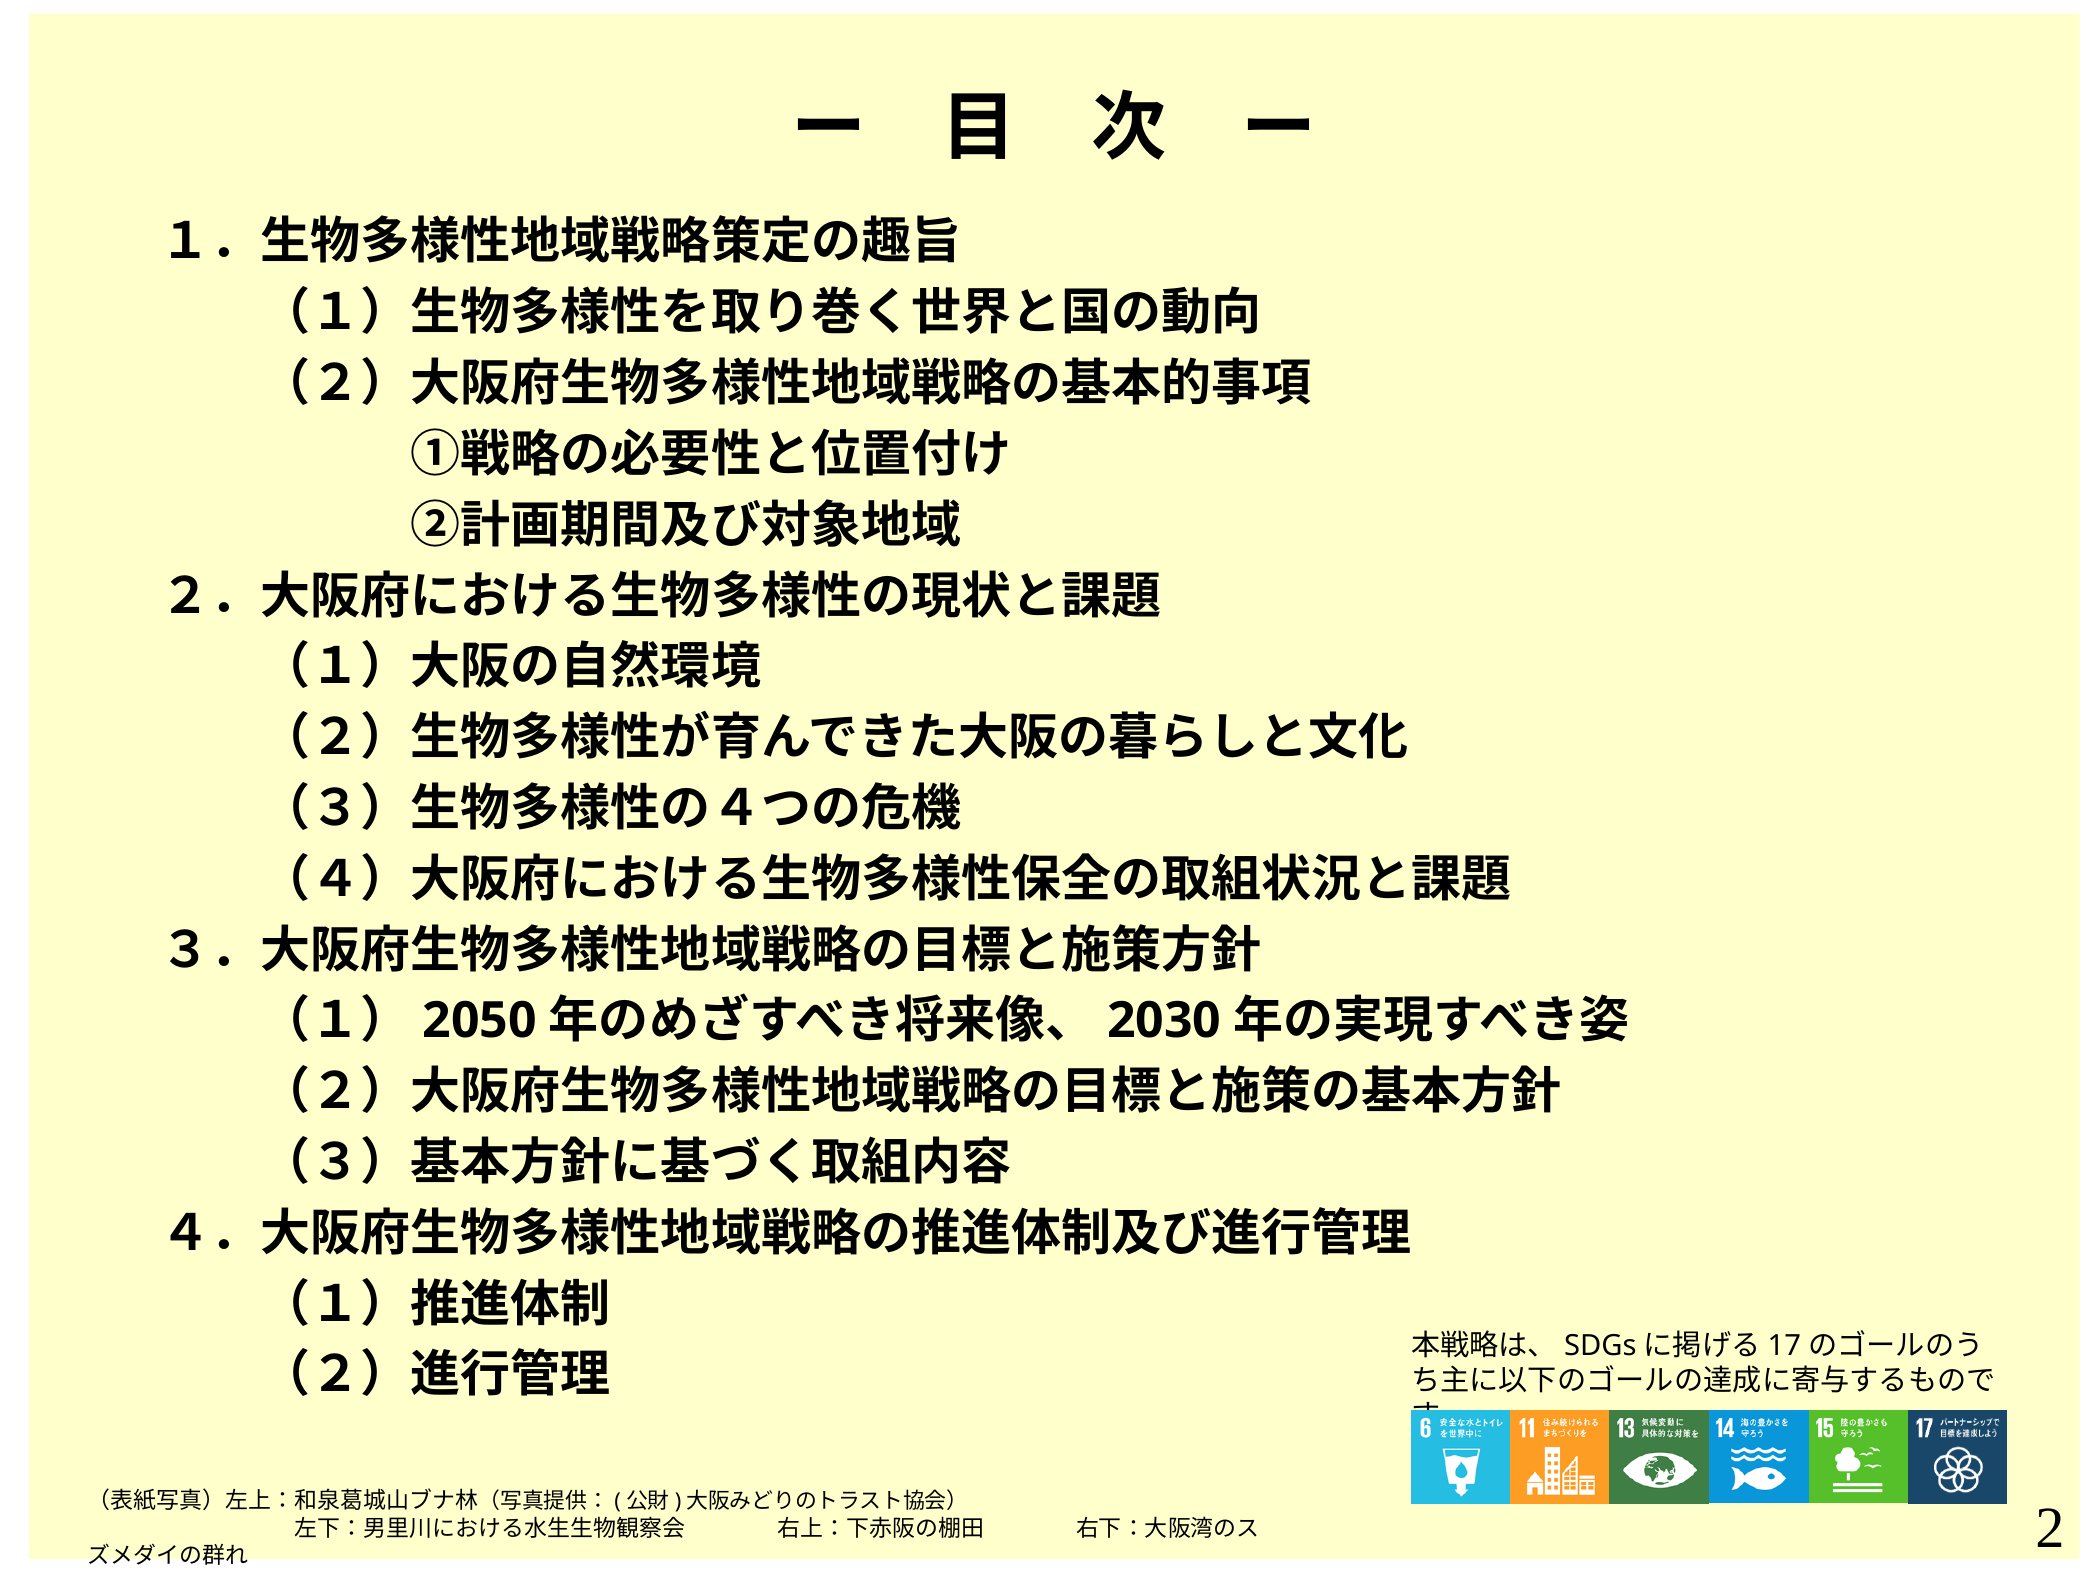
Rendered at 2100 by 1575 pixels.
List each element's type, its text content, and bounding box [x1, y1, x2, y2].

text_box ー 目 次 ー [236, 16, 1872, 141]
text_box １．生物多様性地域戦略策定の趣旨 （１）生物多様性を取り巻く世界と国の動向 （２）大阪府生物多様性地域戦略の基本的事項 ①戦略の必要性と位置付け ②計画期間及び対象地域 ２．大阪府における生物多様性の現状と課題 （１）大阪の自然環境 （２）生物多様性が育んできた大阪の暮らしと文化 （３）生物多様性の４つの危機 （４）大阪府における生物多様性保全の取組状況と課題 ３．大阪府生物多様性地域戦略の目標と施策方針 （１）2050年のめざすべき将来像、2030年の実現すべき姿 （２）大阪府生物多様性地域戦略の目標と施策の基本方針 （３）基本方針に基づく取組内容 ４．大阪府生物多様性地域戦略の推進体制及び進行管理 （１）推進体制 （２）進行管理 [146, 190, 1963, 1410]
text_box [28, 12, 2081, 1560]
text_box （表紙写真）左上：和泉葛城山ブナ林（写真提供：(公財)大阪みどりのトラスト協会） 左下：男里川における水生生物観察会 右上：下赤阪の棚田 右下：大阪湾のスズメダイの群れ [72, 1478, 1286, 1575]
text_box 本戦略は、SDGsに掲げる17のゴールのうち主に以下のゴールの達成に寄与するものです。 [1396, 1319, 2022, 1439]
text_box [1410, 1410, 2007, 1504]
slide_number 2 [1607, 1481, 2080, 1566]
